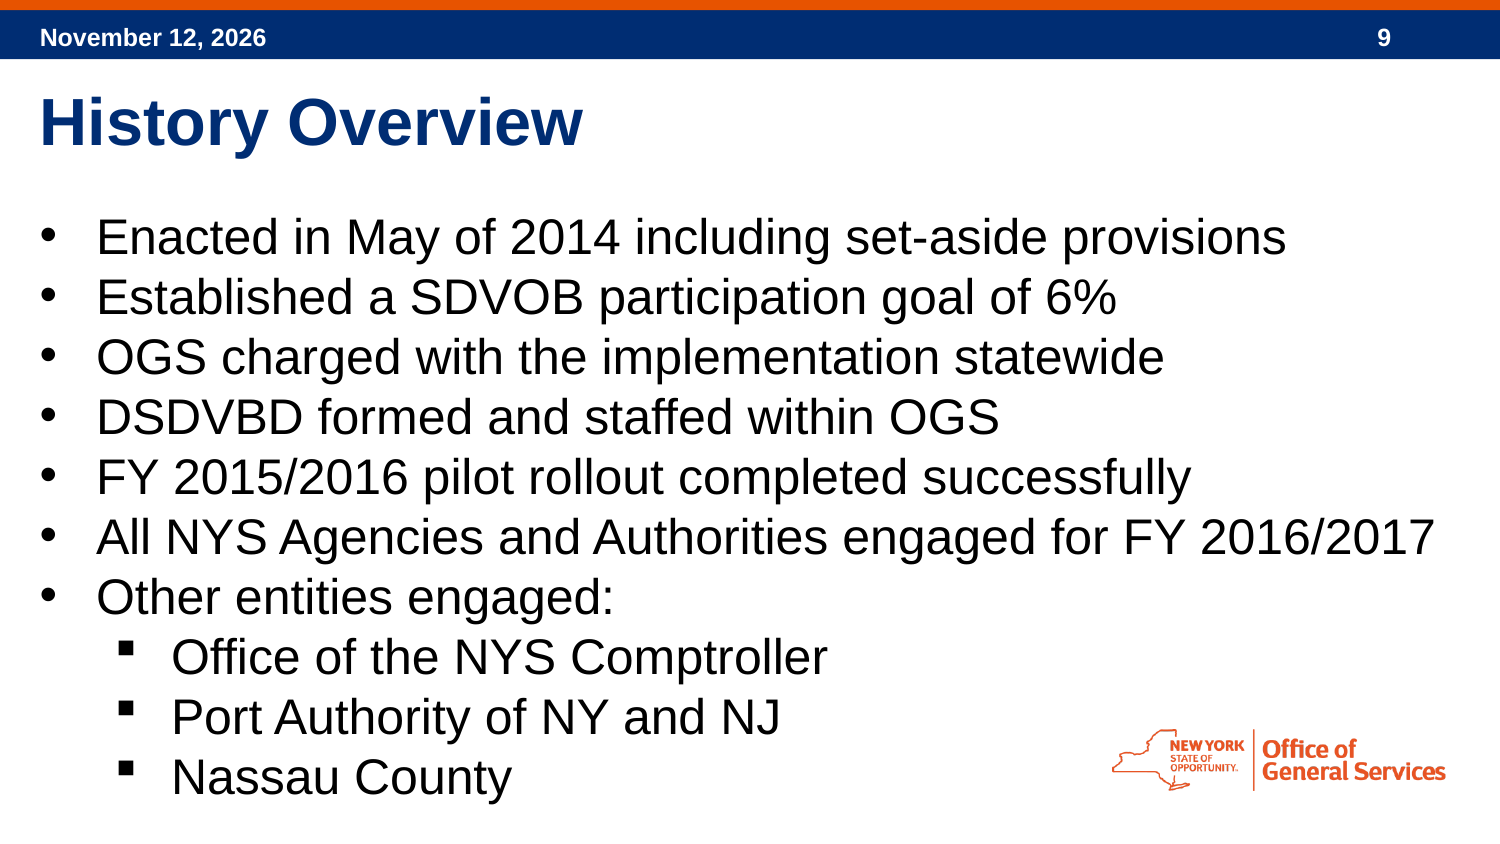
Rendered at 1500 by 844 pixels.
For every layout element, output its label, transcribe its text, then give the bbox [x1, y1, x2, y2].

text_box History Overview [24, 71, 1450, 167]
text_box Enacted in May of 2014 including set-aside provisions Established a SDVOB participation goal of 6% OGS charged with the implementation statewide DSDVBD formed and staffed within OGS FY 2015/2016 pilot rollout completed successfully All NYS Agencies and Authorities engaged for FY 2016/2017 Other entities engaged: Office of the NYS Comptroller Port Authority of NY and NJ Nassau County [24, 196, 1463, 812]
